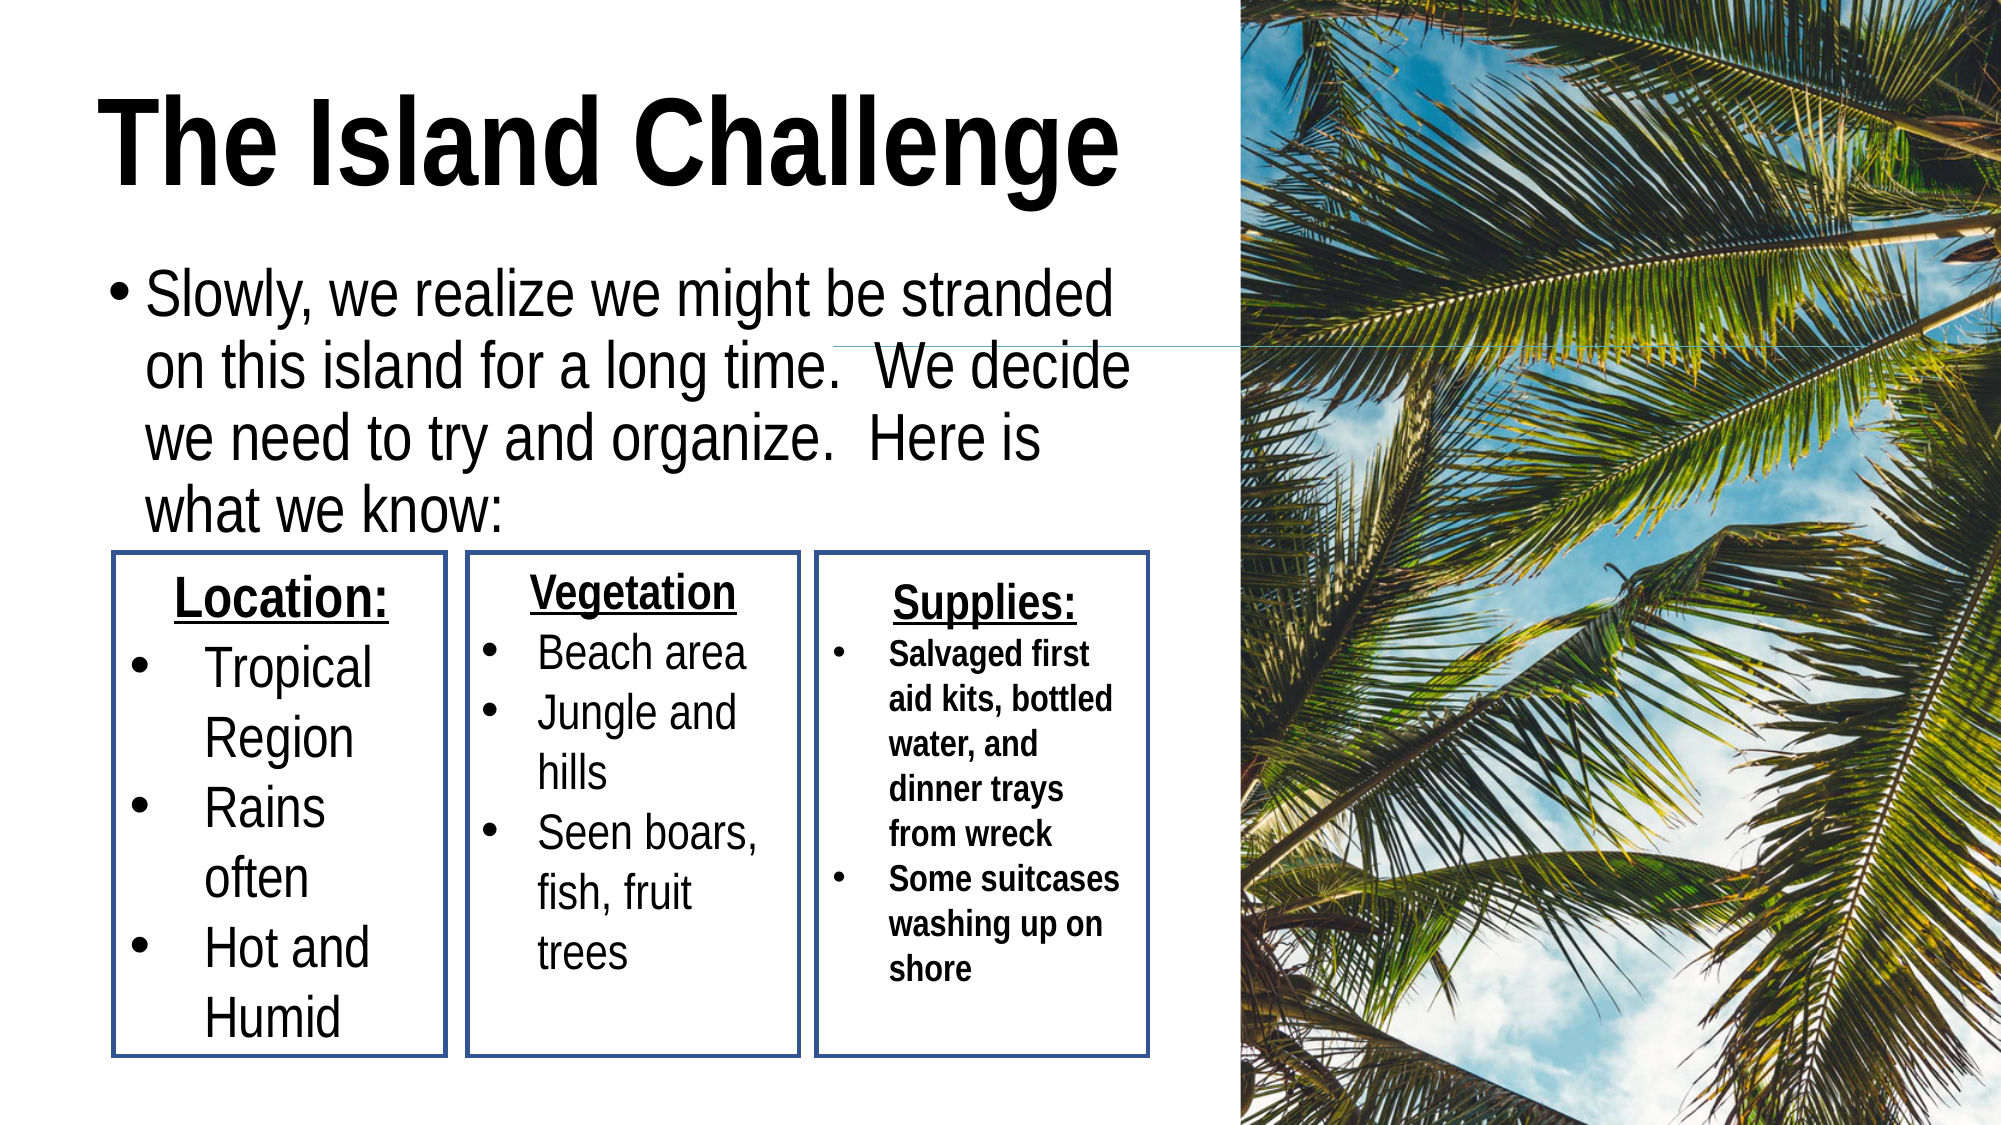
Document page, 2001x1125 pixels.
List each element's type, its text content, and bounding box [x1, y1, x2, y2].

picture [1240, 0, 2001, 1125]
text_box Vegetation Beach area Jungle and hills Seen boars, fish, fruit trees [466, 552, 801, 1103]
list Slowly, we realize we might be stranded on this island for a long time. We decide we need to try and organize. Here is what we know: [92, 251, 1174, 543]
text_box Supplies: Salvaged first aid kits, bottled water, and dinner trays from wreck Some suitcases washing up on shore [817, 561, 1152, 1125]
text_box [815, 551, 1149, 1057]
title The Island Challenge [69, 8, 1150, 220]
text_box Location: Tropical Region Rains often Hot and Humid [114, 552, 449, 1102]
